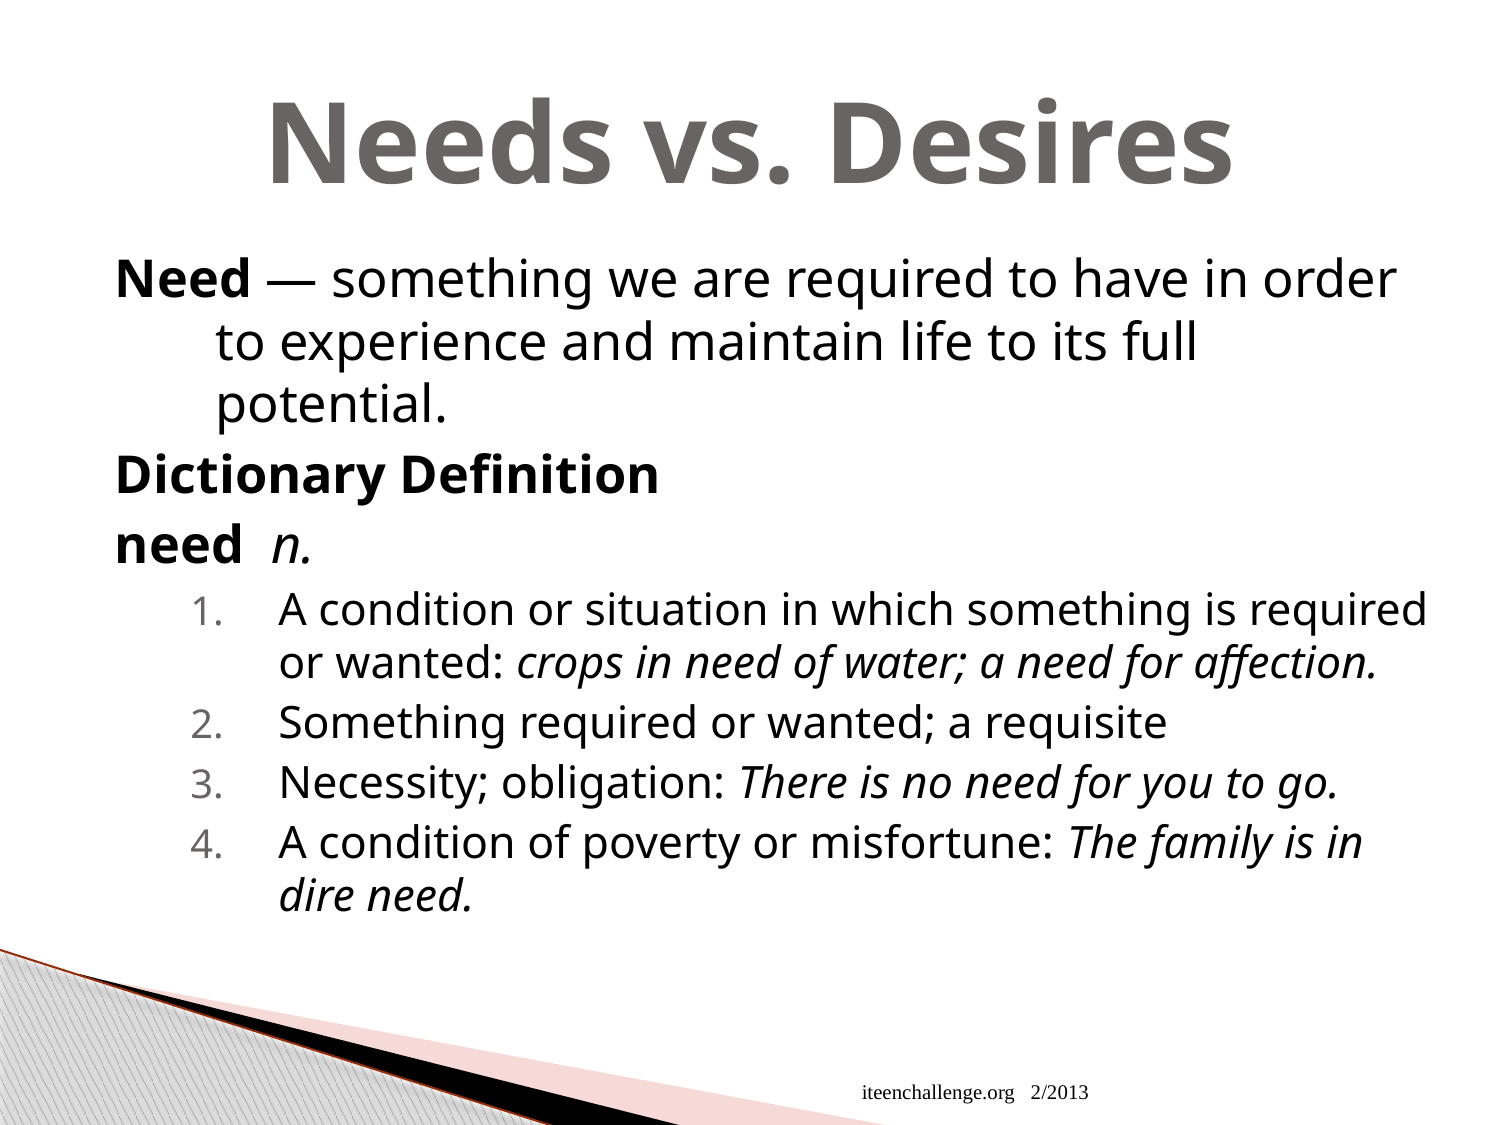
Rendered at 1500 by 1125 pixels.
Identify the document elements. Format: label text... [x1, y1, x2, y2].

list Need — something we are required to have in order to experience and maintain life to its full potential. Dictionary Definition need n. A condition or situation in which something is required or wanted: crops in need of water; a need for affection. Something required or wanted; a requisite Necessity; obligation: There is no need for you to go. A condition of poverty or misfortune: The family is in dire need. [99, 237, 1450, 980]
title Needs vs. Desires [75, 45, 1425, 233]
footer iteenchallenge.org 2/2013 [718, 1051, 1105, 1112]
